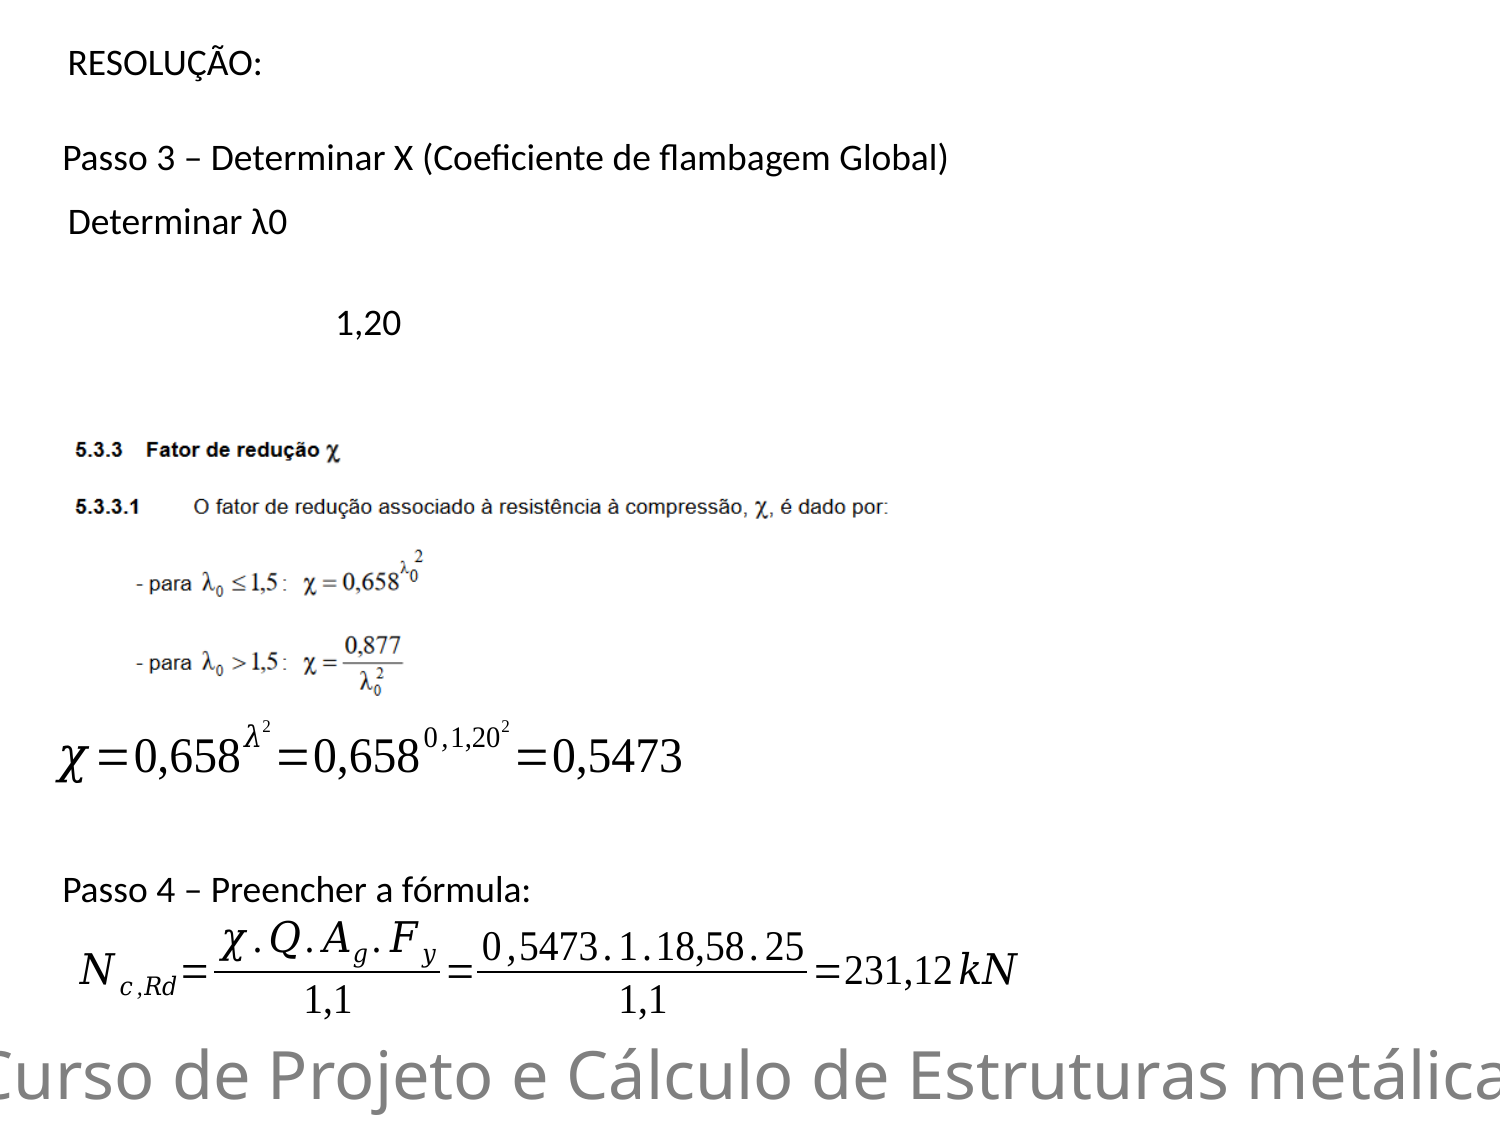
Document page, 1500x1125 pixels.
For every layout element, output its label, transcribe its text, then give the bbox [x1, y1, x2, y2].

text_box Curso de Projeto e Cálculo de Estruturas metálicas [0, 1025, 1500, 1121]
text_box Passo 3 – Determinar X (Coeficiente de flambagem Global) [47, 125, 1282, 186]
text_box Passo 4 – Preencher a fórmula: [47, 857, 1282, 918]
picture [74, 425, 904, 713]
text_box RESOLUÇÃO: [53, 30, 302, 91]
text_box Determinar λ0 [53, 189, 1287, 250]
